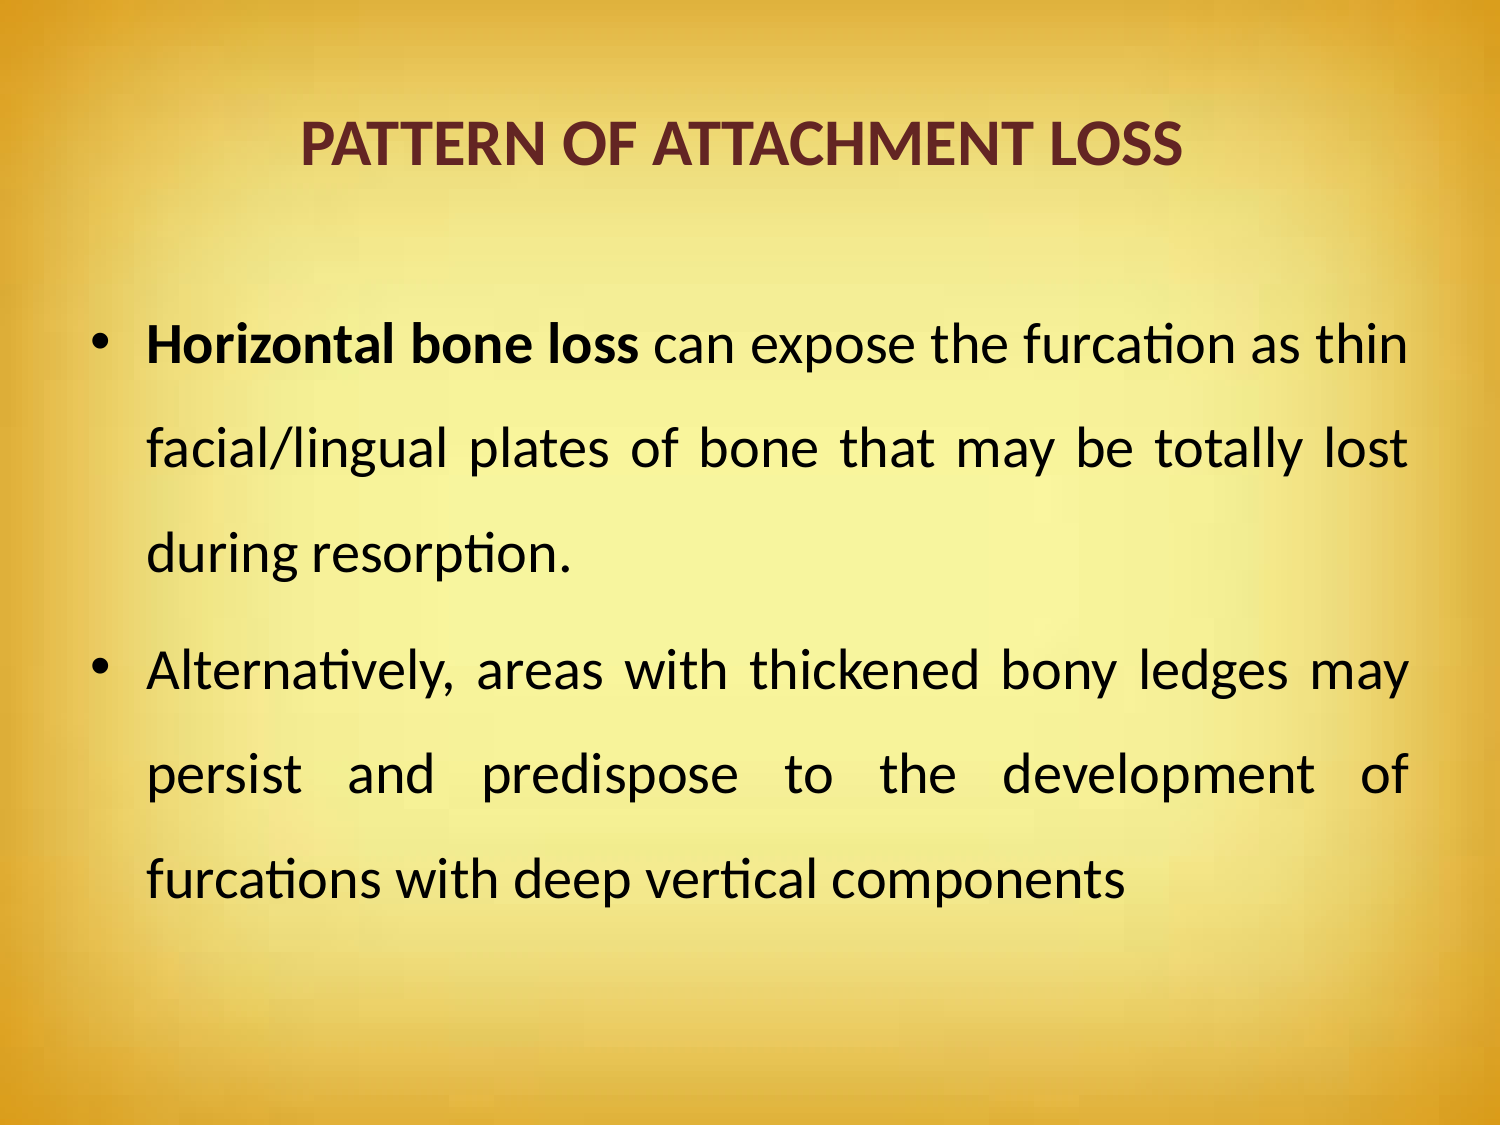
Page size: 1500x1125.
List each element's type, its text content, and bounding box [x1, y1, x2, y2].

picture [0, 0, 1500, 1125]
title PATTERN OF ATTACHMENT LOSS [75, 45, 1425, 233]
list Horizontal bone loss can expose the furcation as thin facial/lingual plates of bone that may be totally lost during resorption. Alternatively, areas with thickened bony ledges may persist and predispose to the development of furcations with deep vertical components [75, 262, 1425, 1005]
